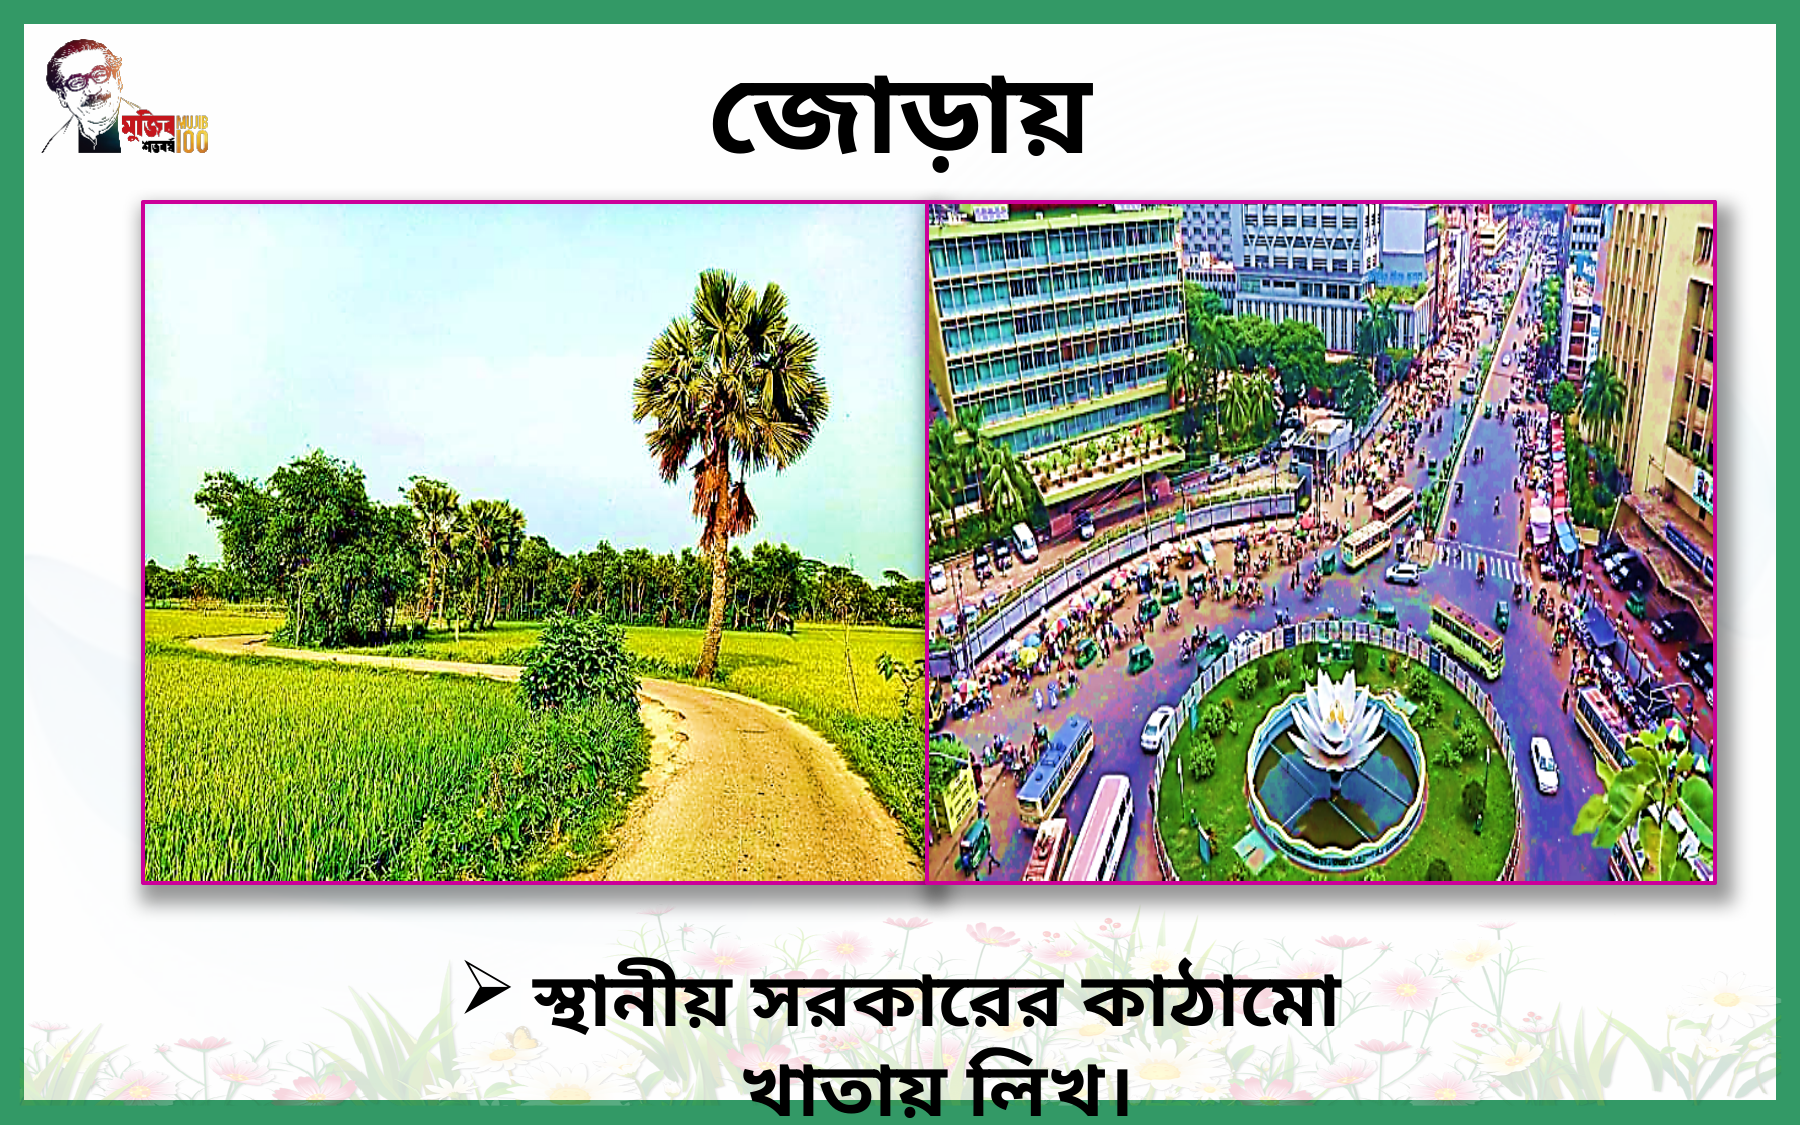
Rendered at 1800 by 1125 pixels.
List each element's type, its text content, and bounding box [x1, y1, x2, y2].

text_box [145, 203, 1714, 881]
text_box জোড়ায় কাজ [587, 33, 1213, 193]
text_box স্থানীয় সরকারের কাঠামো খাতায় লিখ। [404, 943, 1396, 1125]
picture [24, 26, 225, 166]
